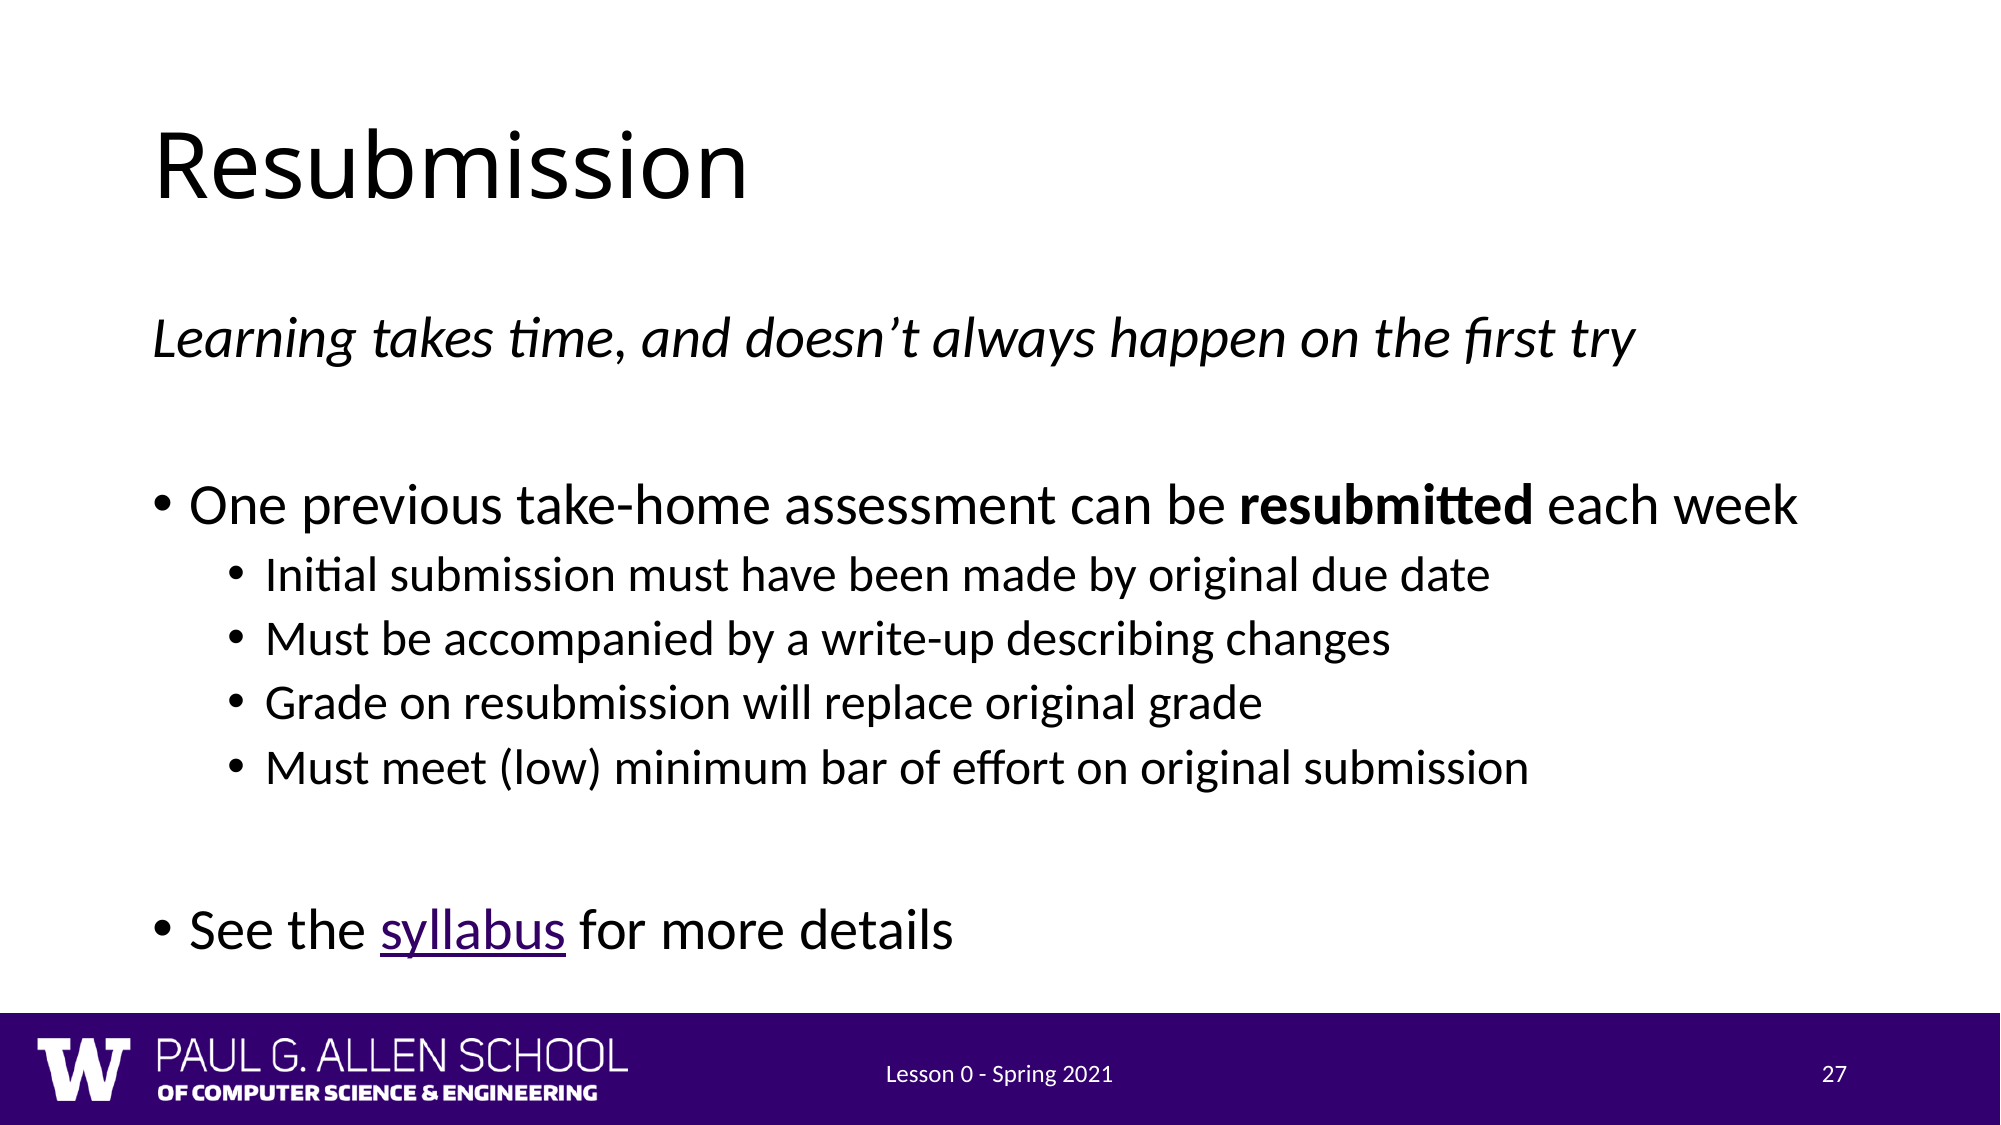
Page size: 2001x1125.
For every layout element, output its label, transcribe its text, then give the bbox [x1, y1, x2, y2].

picture [0, 1013, 2000, 1125]
slide_number 27 [1412, 1042, 1863, 1103]
title Resubmission [137, 59, 1863, 278]
footer Lesson 0 - Spring 2021 [662, 1042, 1338, 1103]
list Learning takes time, and doesn’t always happen on the first try One previous take-home assessment can be resubmitted each week Initial submission must have been made by original due date Must be accompanied by a write-up describing changes Grade on resubmission will replace original grade Must meet (low) minimum bar of effort on original submission See the syllabus for more details [137, 299, 1863, 992]
